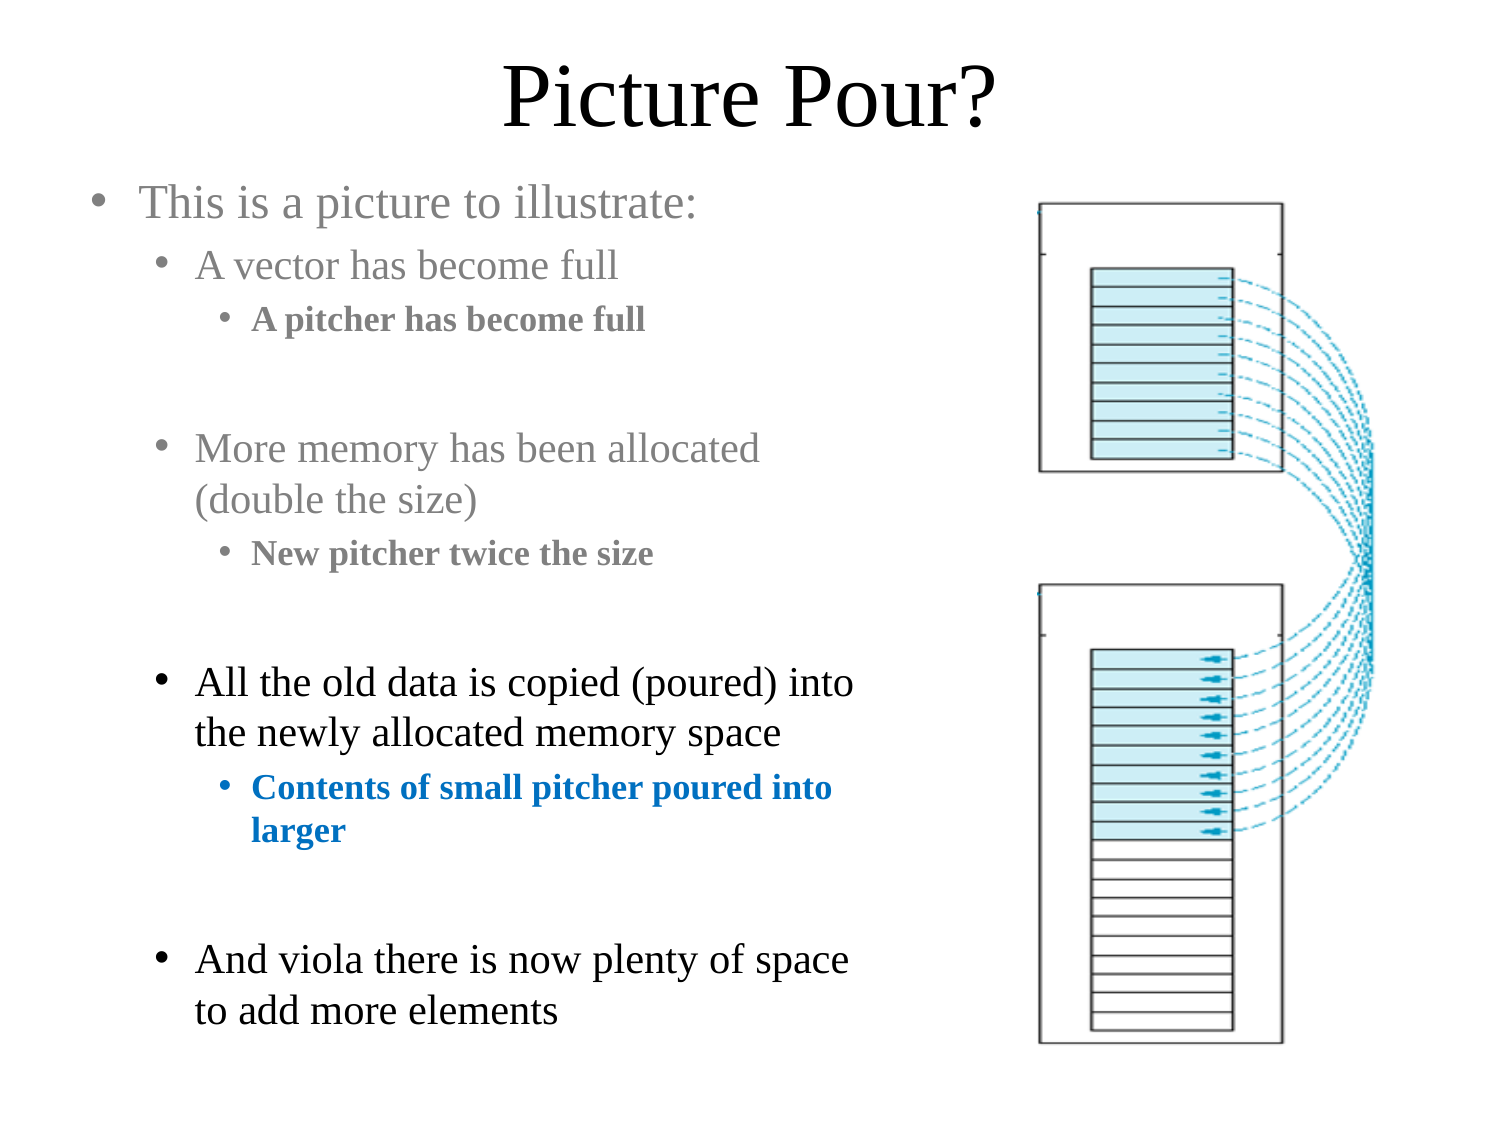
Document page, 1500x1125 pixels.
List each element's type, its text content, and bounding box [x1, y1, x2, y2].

list This is a picture to illustrate: A vector has become full A pitcher has become full More memory has been allocated (double the size) New pitcher twice the size All the old data is copied (poured) into the newly allocated memory space Contents of small pitcher poured into larger And viola there is now plenty of space to add more elements [75, 162, 875, 1050]
picture [1037, 199, 1383, 1051]
title Picture Pour? [75, 24, 1425, 155]
